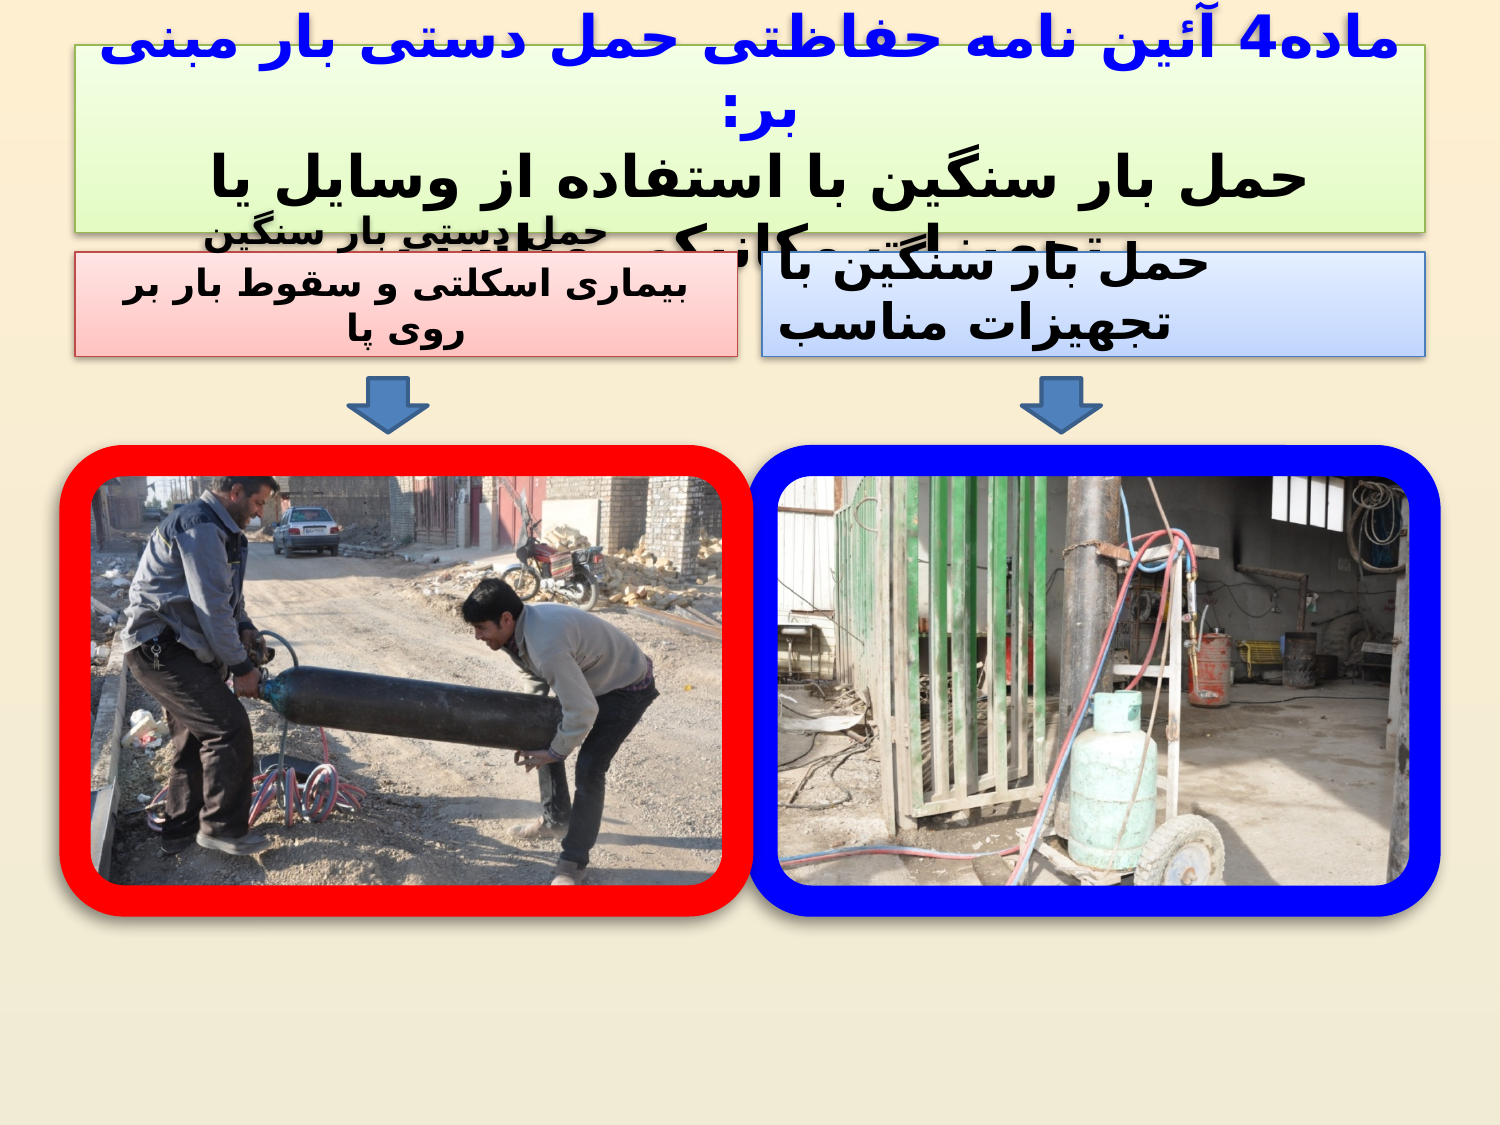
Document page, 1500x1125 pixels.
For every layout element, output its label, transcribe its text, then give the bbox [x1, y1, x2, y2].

list حمل دستی بار سنگین بیماری اسکلتی و سقوط بار بر روی پا [74, 251, 738, 357]
text_box [346, 376, 430, 435]
title ماده4 آئین نامه حفاظتی حمل دستی بار مبنی بر: حمل بار سنگین با استفاده از وسایل یا تجهیزات مکانیکی مناسب [74, 44, 1426, 233]
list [761, 460, 1426, 902]
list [74, 460, 738, 902]
text_box [1019, 376, 1104, 435]
list حمل بار سنگین با تجهیزات مناسب [761, 251, 1426, 357]
